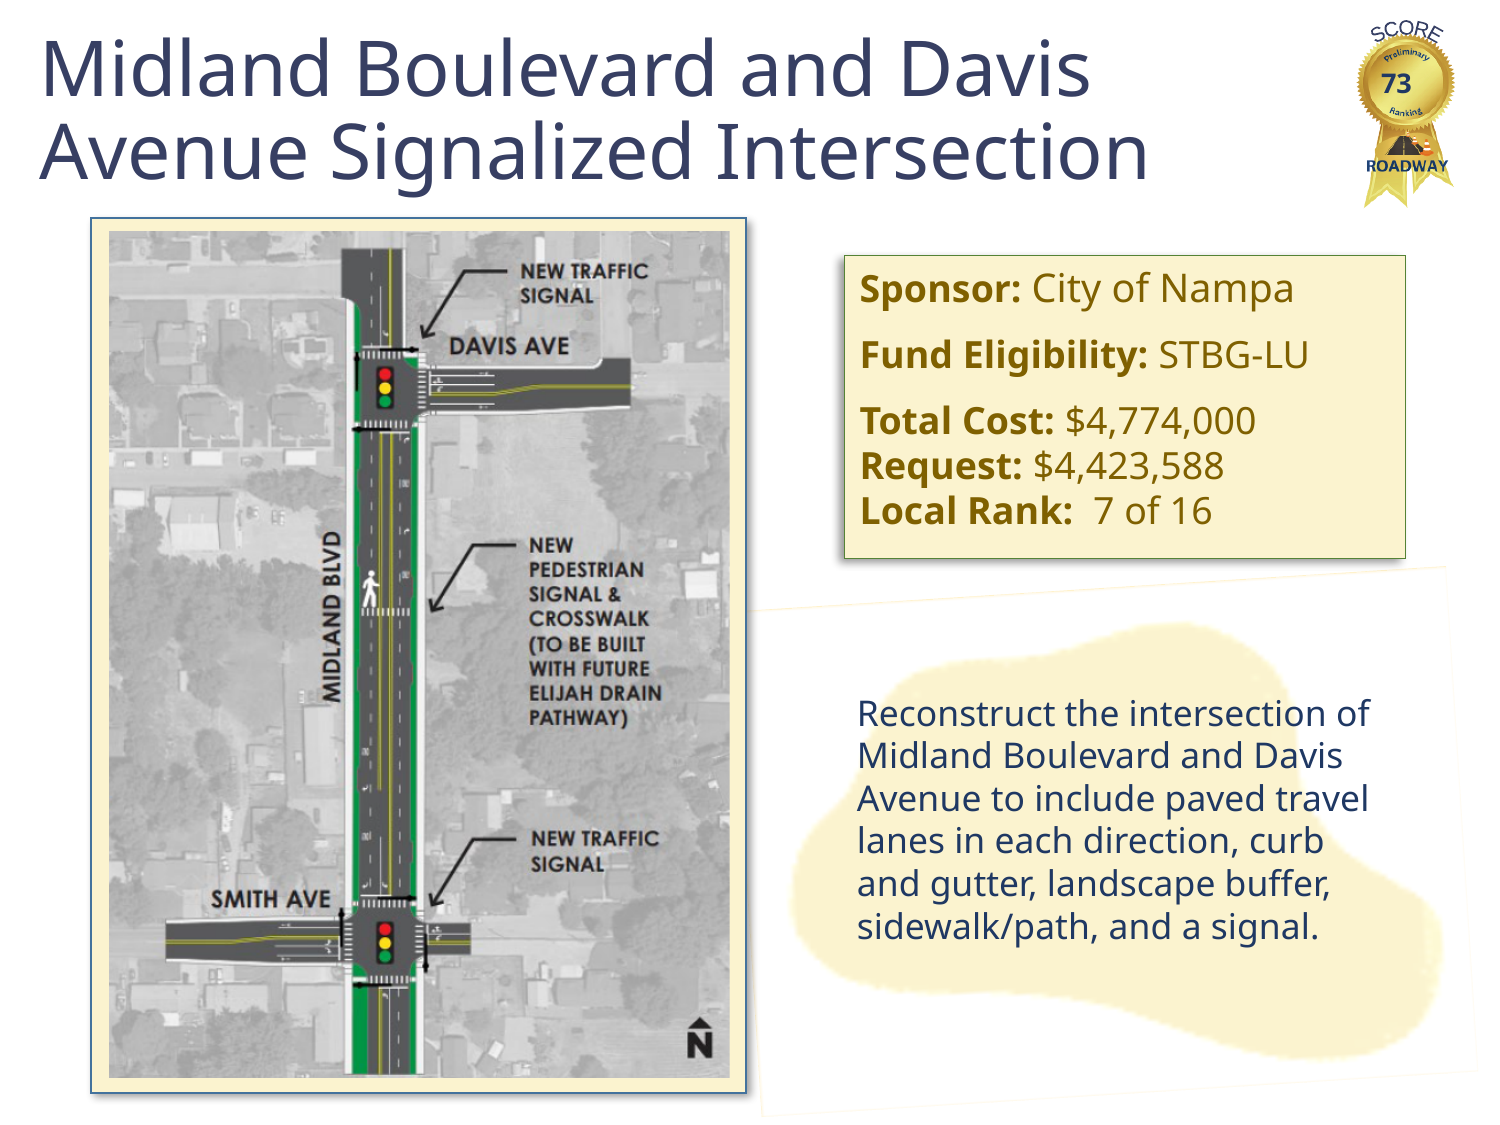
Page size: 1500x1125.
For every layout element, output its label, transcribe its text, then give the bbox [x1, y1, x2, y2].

picture [744, 569, 1477, 1115]
picture [109, 231, 730, 1078]
text_box [90, 217, 747, 1094]
picture [1329, 19, 1484, 219]
title Midland Boulevard and Davis Avenue Signalized Intersection [24, 23, 1271, 204]
list Sponsor: City of Nampa Fund Eligibility: STBG-LU Total Cost: $4,774,000 Request: $4,423,588 Local Rank: 7 of 16 [844, 255, 1406, 559]
